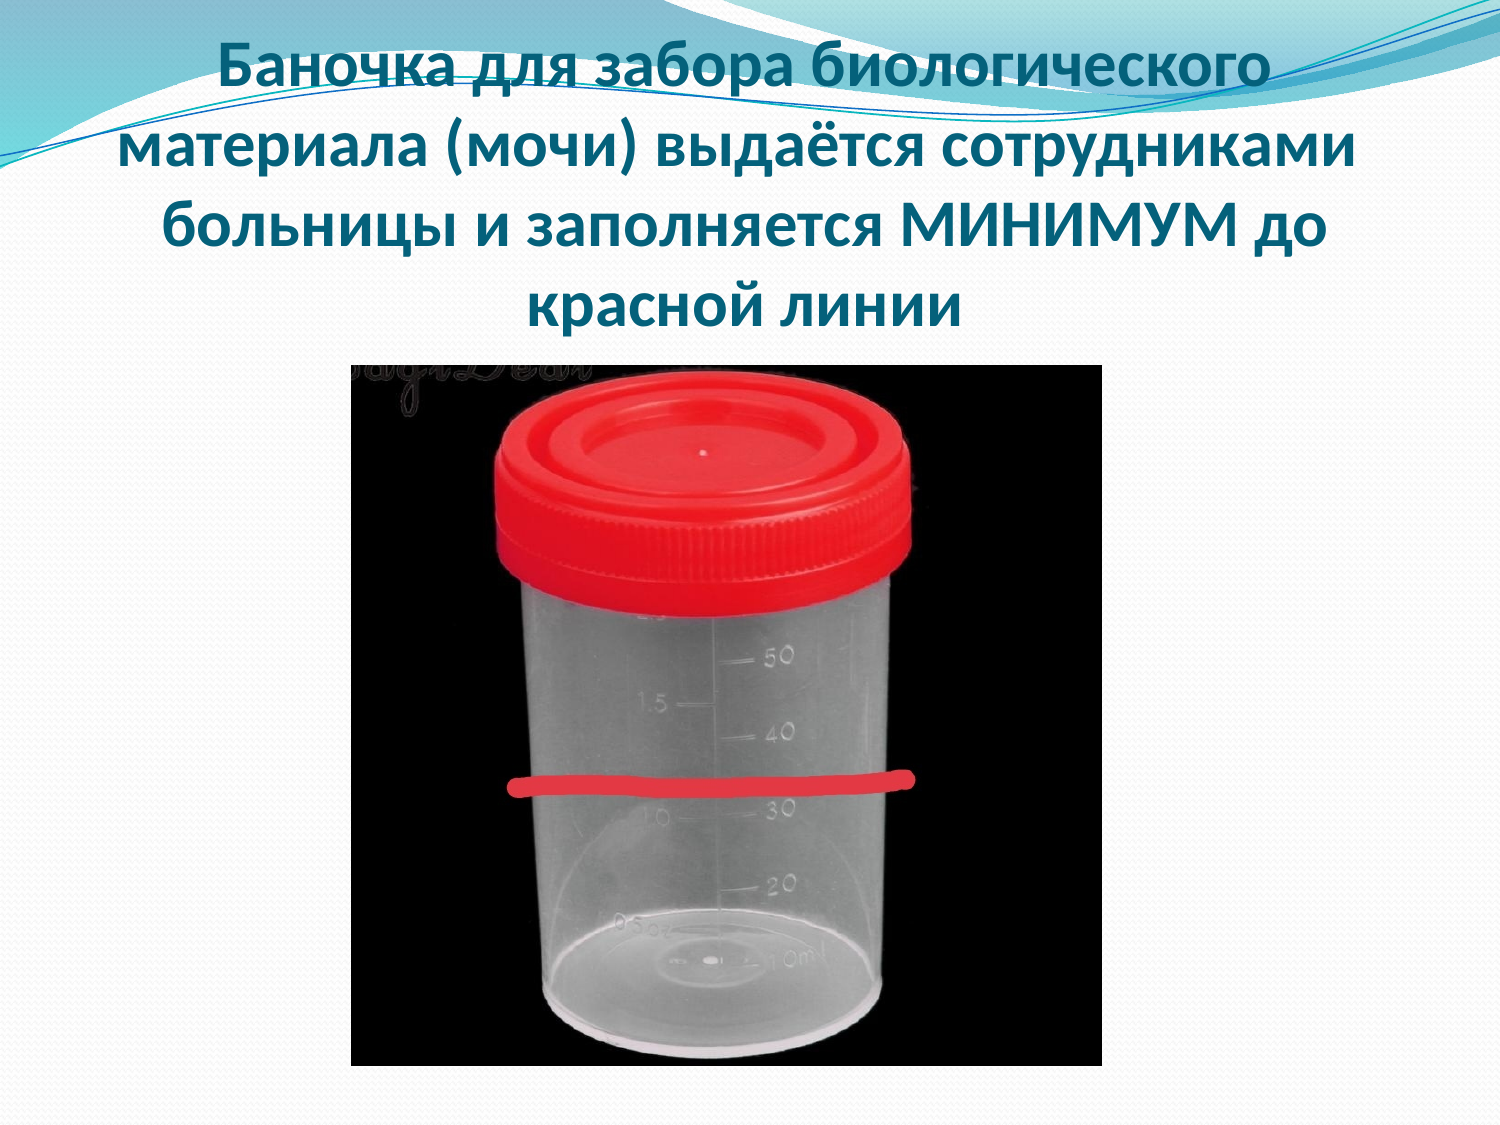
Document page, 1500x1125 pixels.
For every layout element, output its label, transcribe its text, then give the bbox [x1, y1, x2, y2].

title Баночка для забора биологического материала (мочи) выдаётся сотрудниками больницы и заполняется МИНИМУМ до красной линии [70, 152, 1421, 340]
picture [351, 365, 1102, 1066]
